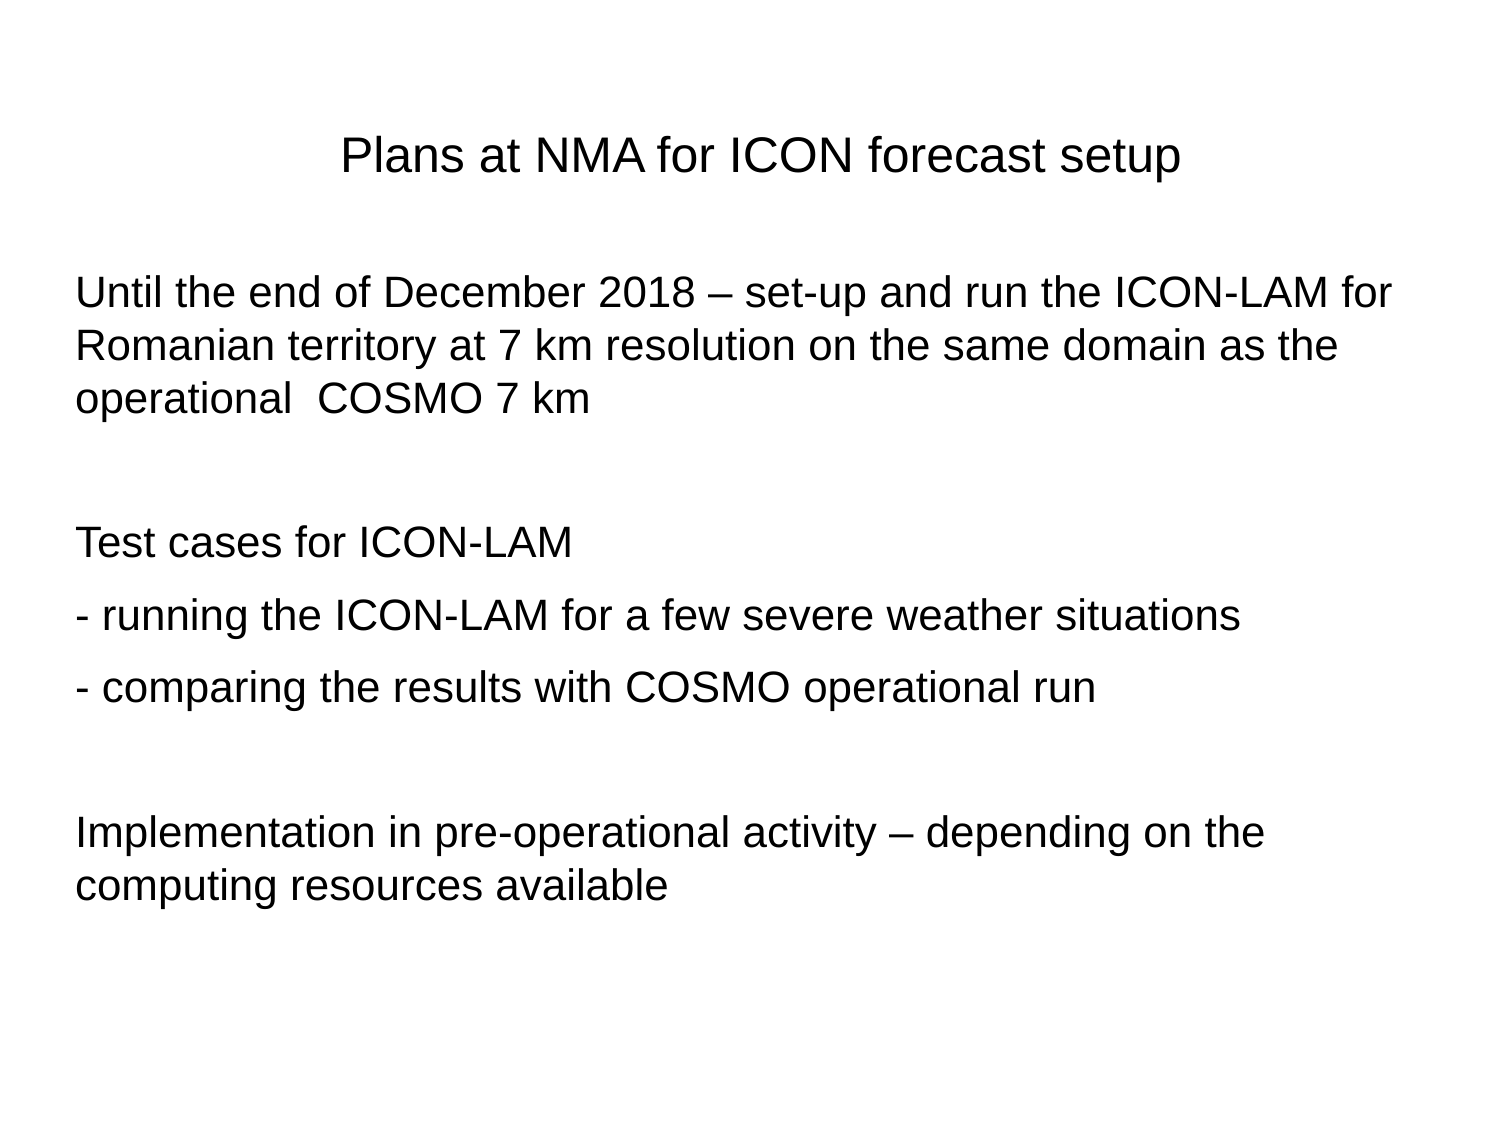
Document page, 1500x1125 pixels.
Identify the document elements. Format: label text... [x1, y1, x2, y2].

text_box Plans at NMA for ICON forecast setup [74, 44, 1425, 233]
text_box Until the end of December 2018 – set-up and run the ICON-LAM for Romanian territory at 7 km resolution on the same domain as the operational COSMO 7 km Test cases for ICON-LAM - running the ICON-LAM for a few severe weather situations - comparing the results with COSMO operational run Implementation in pre-operational activity – depending on the computing resources available [74, 263, 1425, 916]
